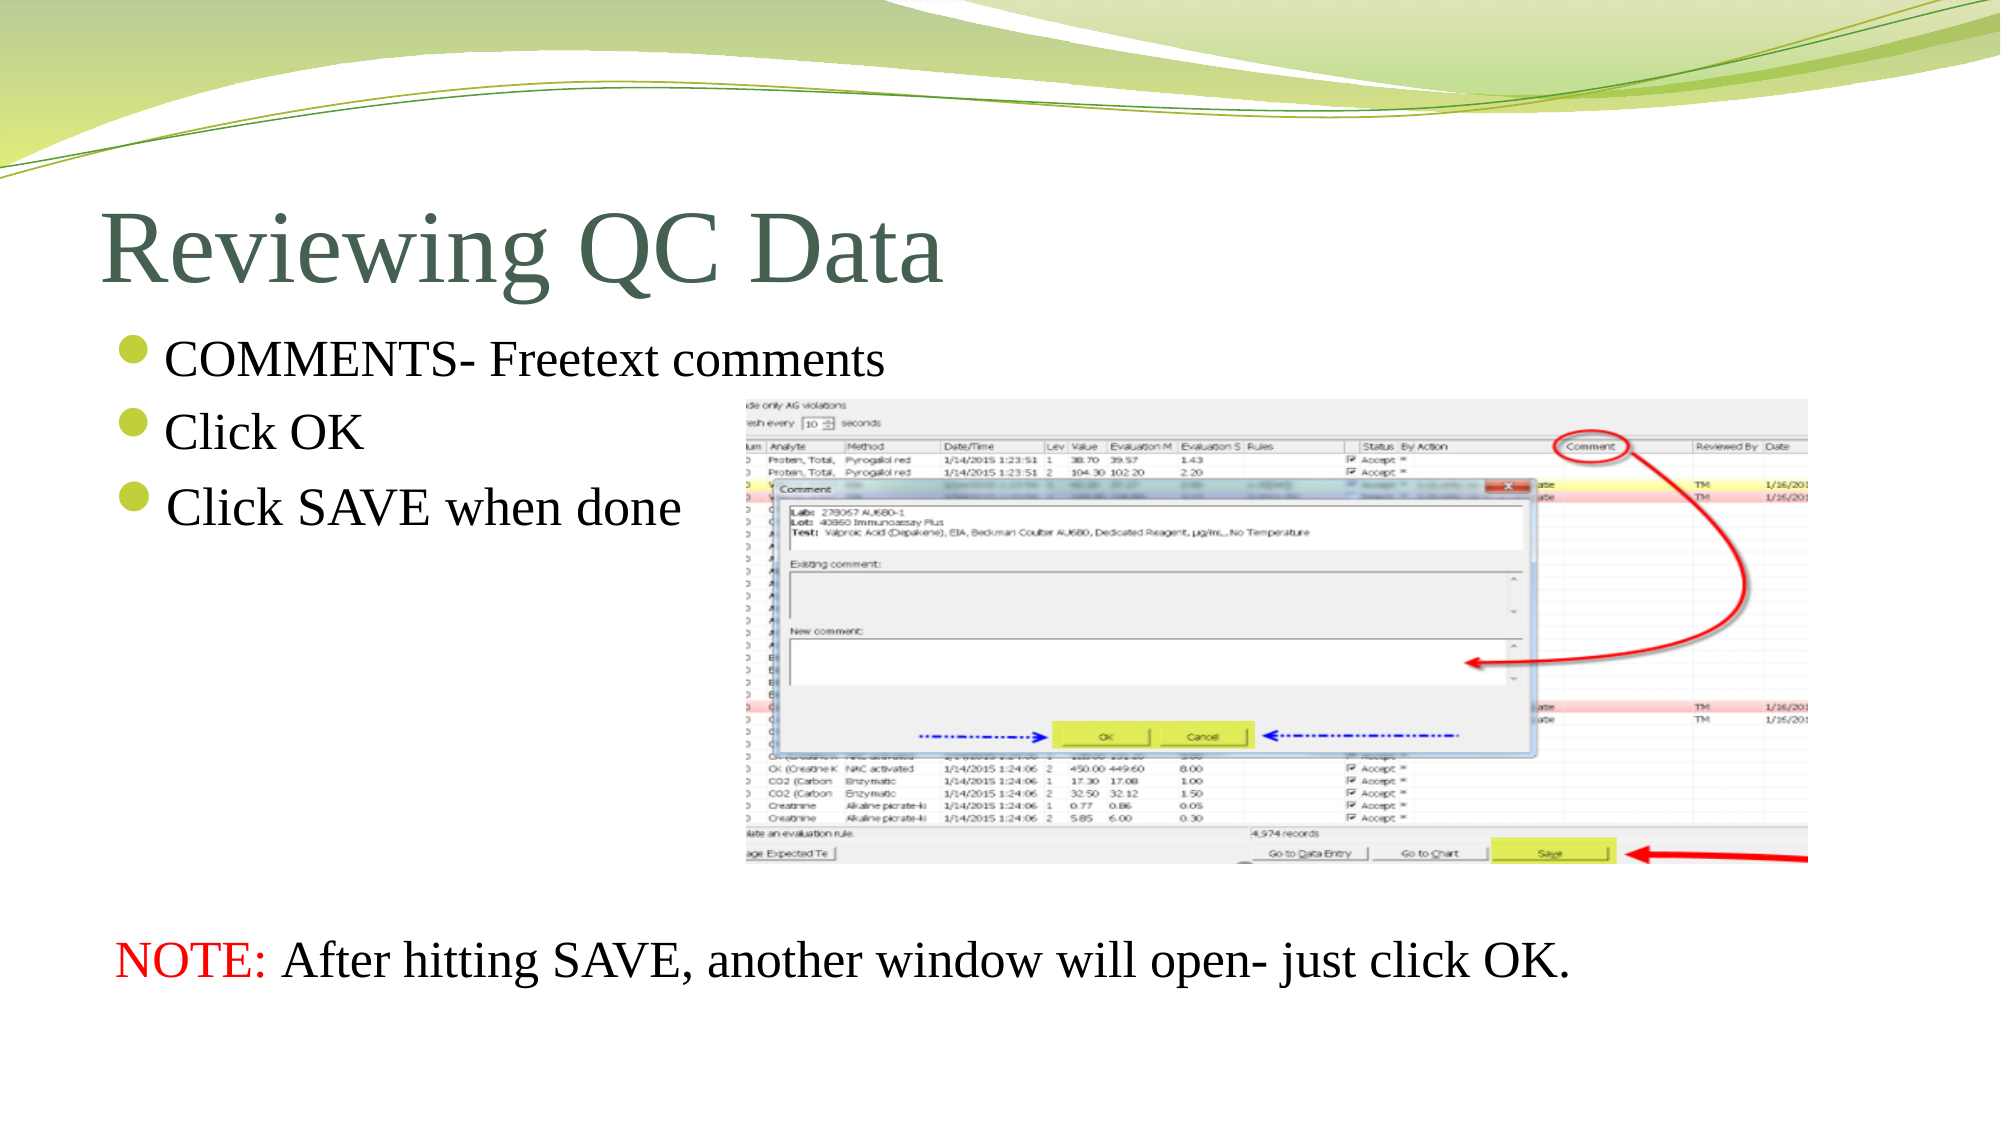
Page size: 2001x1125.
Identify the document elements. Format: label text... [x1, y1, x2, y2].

list COMMENTS- Freetext comments Click OK Click SAVE when done NOTE: After hitting SAVE, another window will open- just click OK. [99, 317, 1900, 1038]
picture [746, 399, 1808, 864]
title Reviewing QC Data [99, 115, 1900, 303]
